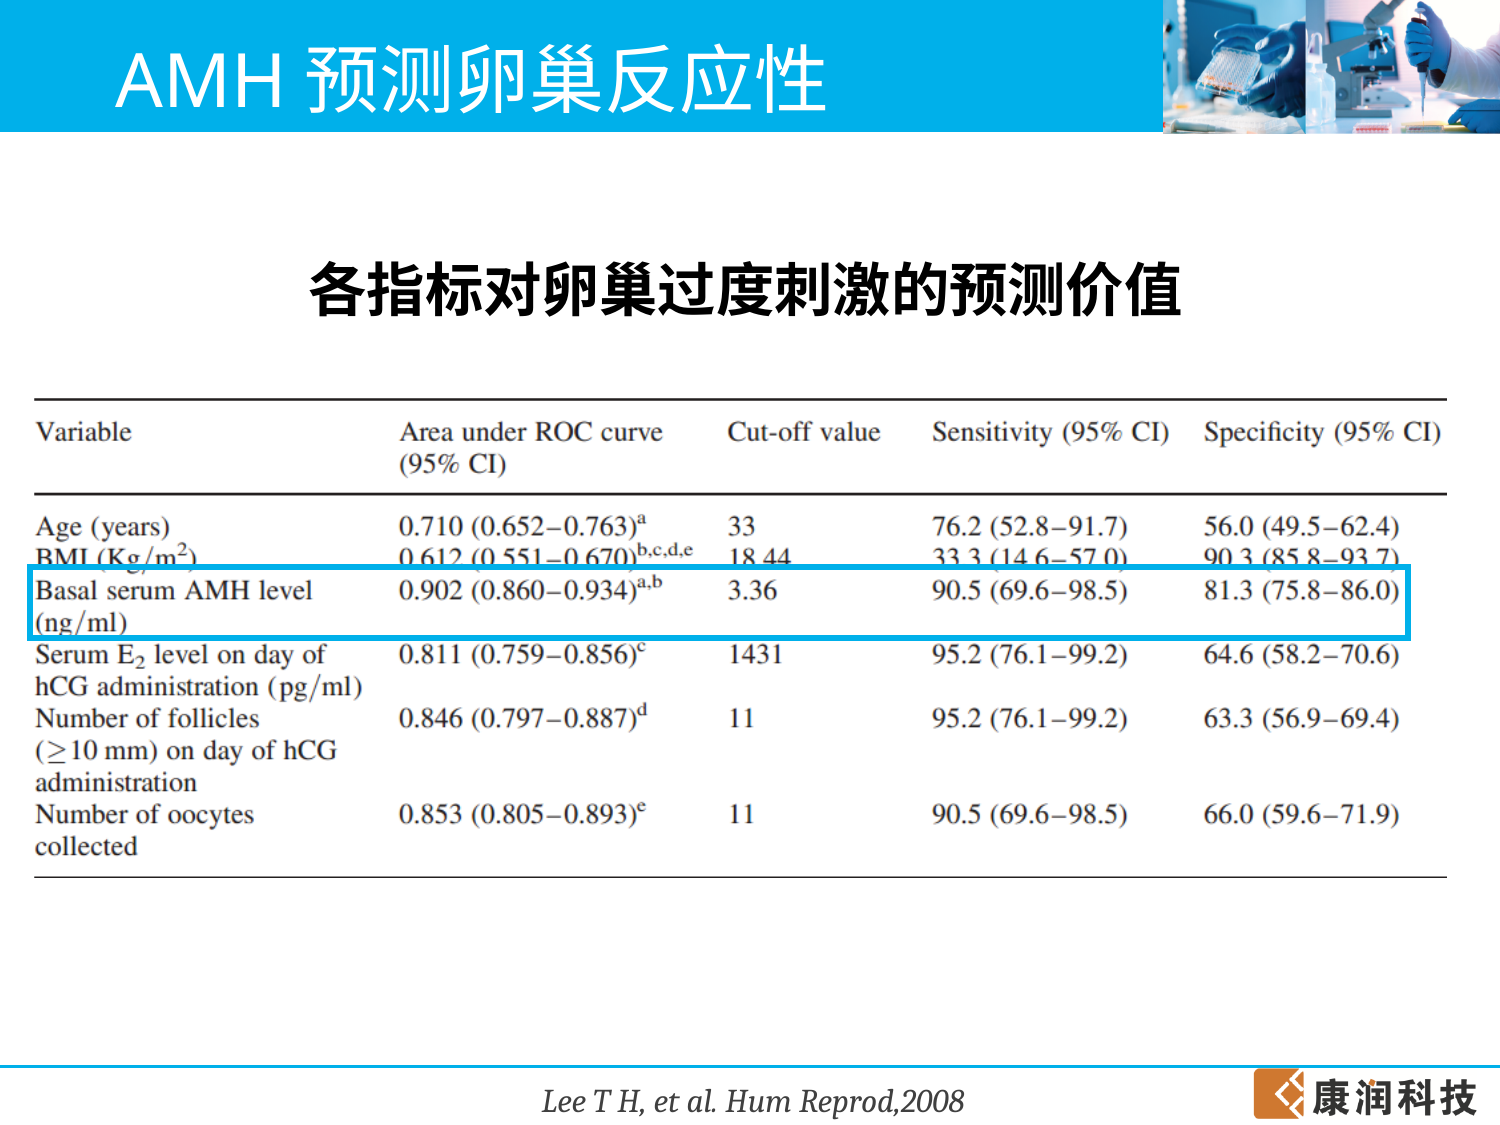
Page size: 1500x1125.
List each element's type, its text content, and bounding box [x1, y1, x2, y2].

picture [1253, 1069, 1477, 1119]
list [33, 397, 1447, 878]
picture [1164, 0, 1500, 134]
text_box Lee T H, et al. Hum Reprod,2008 [519, 1071, 981, 1125]
text_box [29, 566, 33, 639]
text_box 各指标对卵巢过度刺激的预测价值 [293, 246, 1198, 331]
title AMH预测卵巢反应性 [100, 28, 1338, 138]
